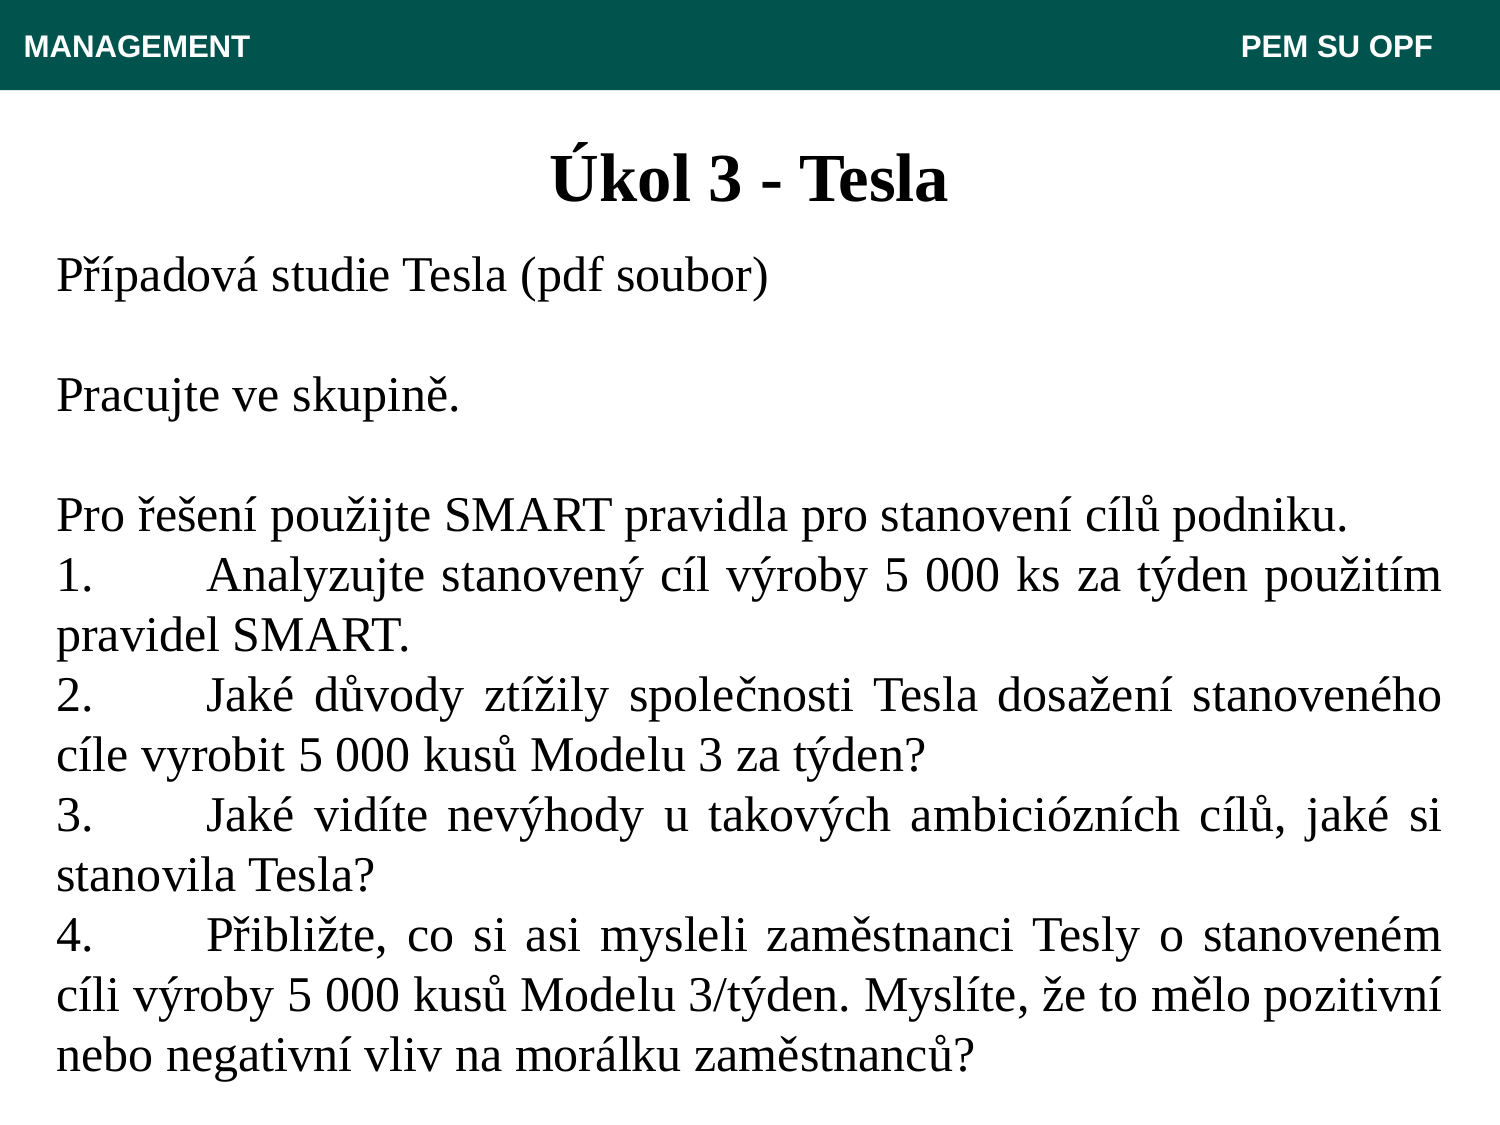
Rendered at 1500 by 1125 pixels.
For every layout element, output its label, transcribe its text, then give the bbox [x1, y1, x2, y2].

list Případová studie Tesla (pdf soubor) Pracujte ve skupině. Pro řešení použijte SMART pravidla pro stanovení cílů podniku. 1. Analyzujte stanovený cíl výroby 5 000 ks za týden použitím pravidel SMART. 2. Jaké důvody ztížily společnosti Tesla dosažení stanoveného cíle vyrobit 5 000 kusů Modelu 3 za týden? 3. Jaké vidíte nevýhody u takových ambiciózních cílů, jaké si stanovila Tesla? 4. Přibližte, co si asi mysleli zaměstnanci Tesly o stanoveném cíli výroby 5 000 kusů Modelu 3/týden. Myslíte, že to mělo pozitivní nebo negativní vliv na morálku zaměstnanců? [41, 234, 1459, 1071]
title Úkol 3 - Tesla [112, 113, 1388, 234]
text_box MANAGEMENT PEM SU OPF [0, 0, 1500, 92]
